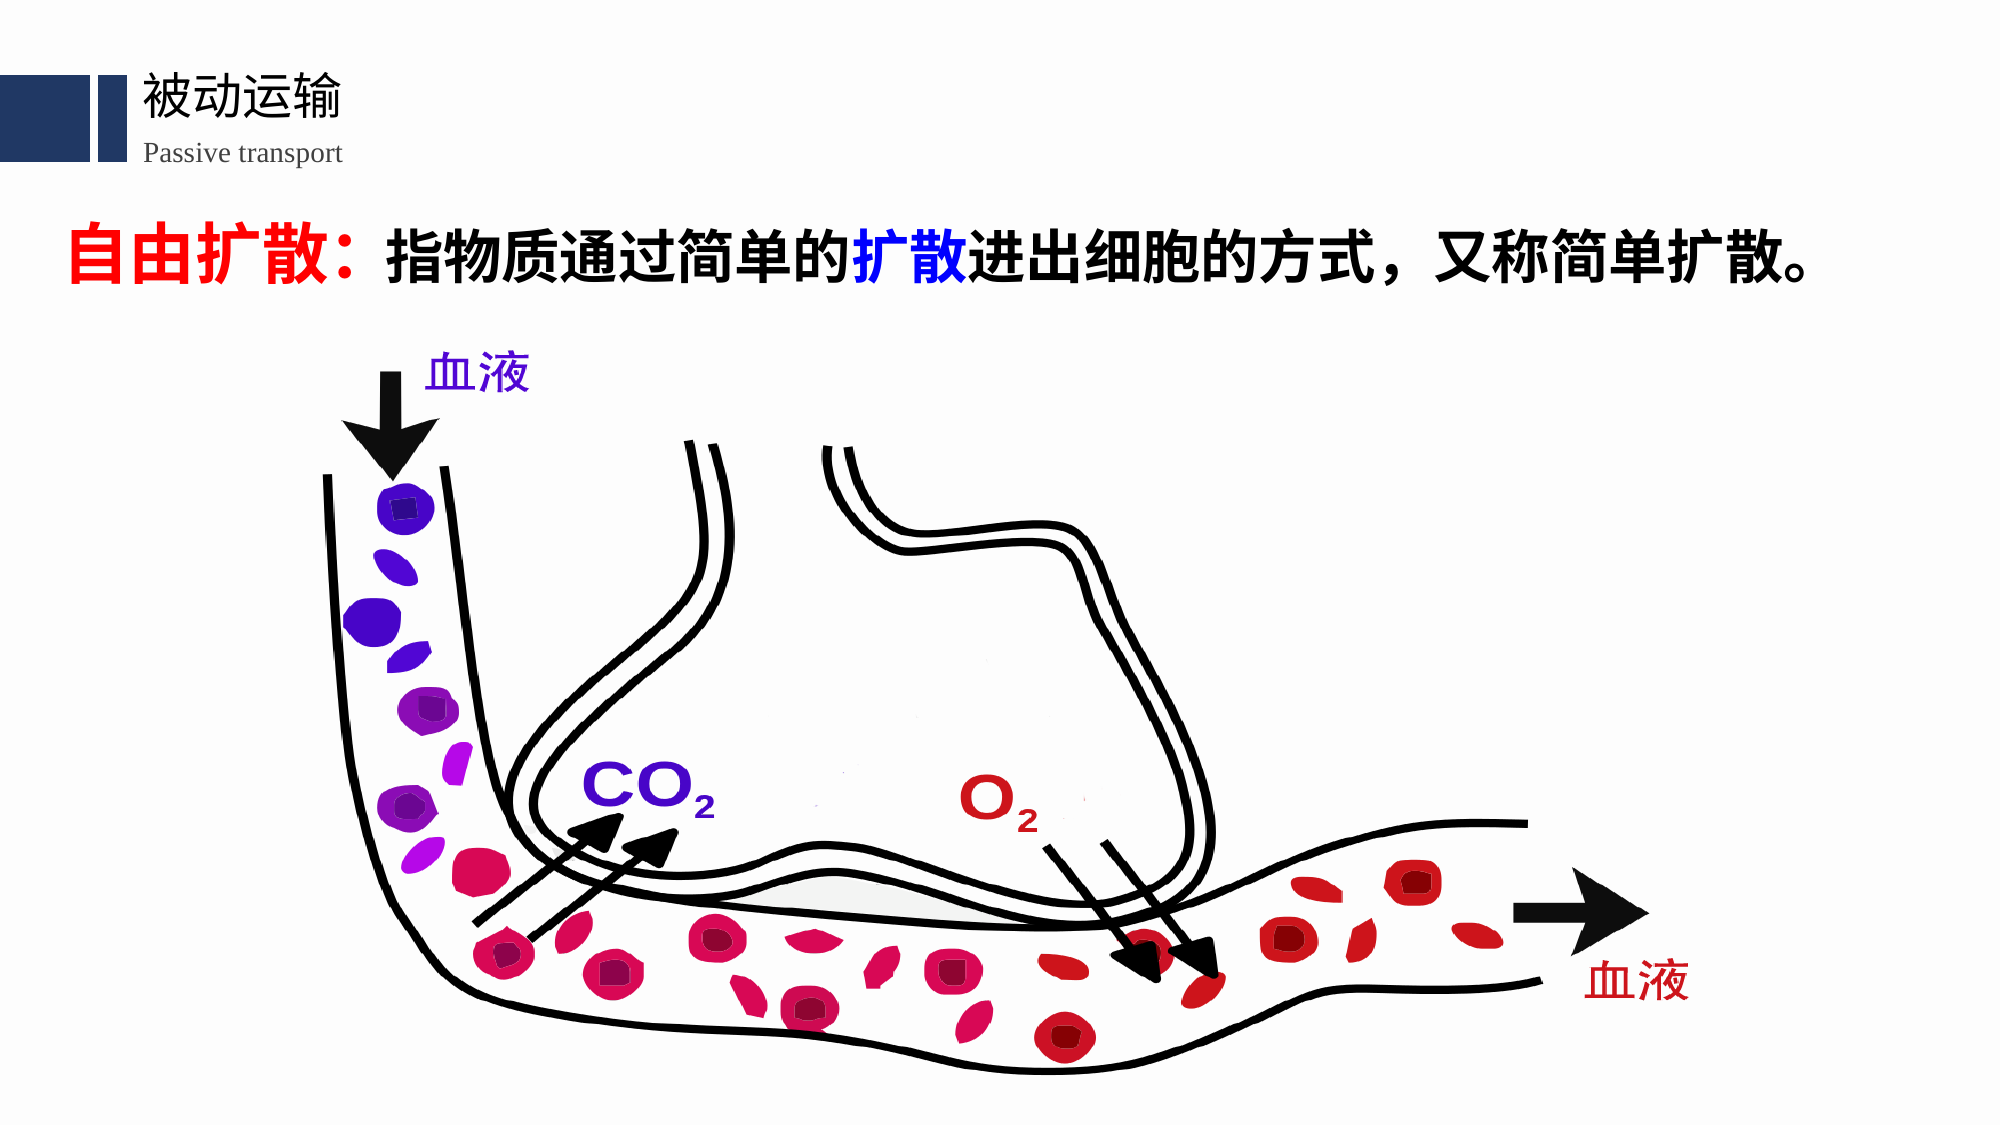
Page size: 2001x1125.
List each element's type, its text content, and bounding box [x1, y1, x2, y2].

text_box 自由扩散： [47, 204, 371, 300]
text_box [127, 57, 380, 171]
text_box [0, 75, 90, 162]
text_box [98, 75, 127, 162]
text_box 指物质通过简单的扩散进出细胞的方式，又称简单扩散。 [370, 212, 1841, 298]
picture [287, 327, 1750, 1093]
